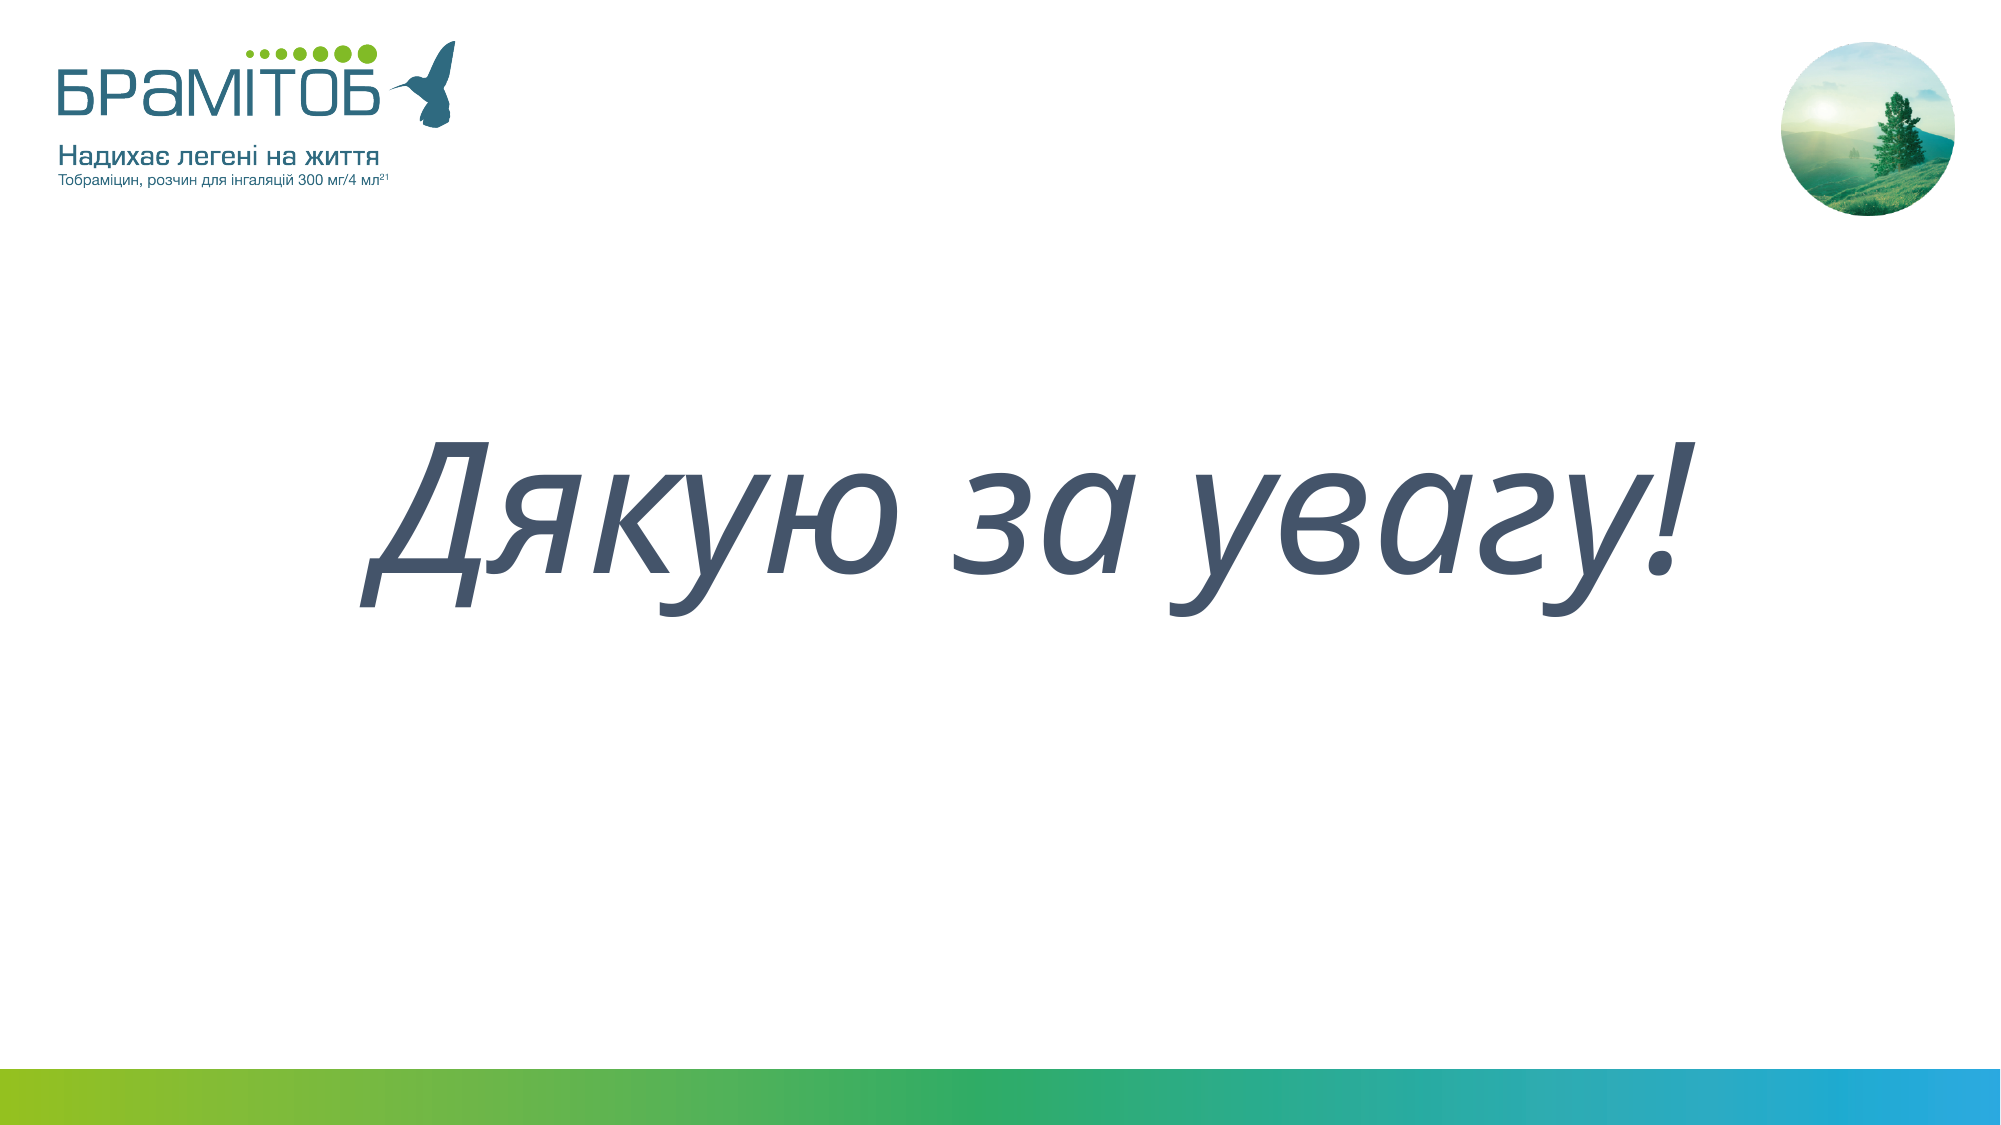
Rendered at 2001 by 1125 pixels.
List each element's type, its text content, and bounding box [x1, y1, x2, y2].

picture [1781, 42, 1955, 216]
title Дякую за увагу! [187, 358, 1913, 621]
picture [0, 1069, 2001, 1125]
picture [48, 35, 465, 196]
